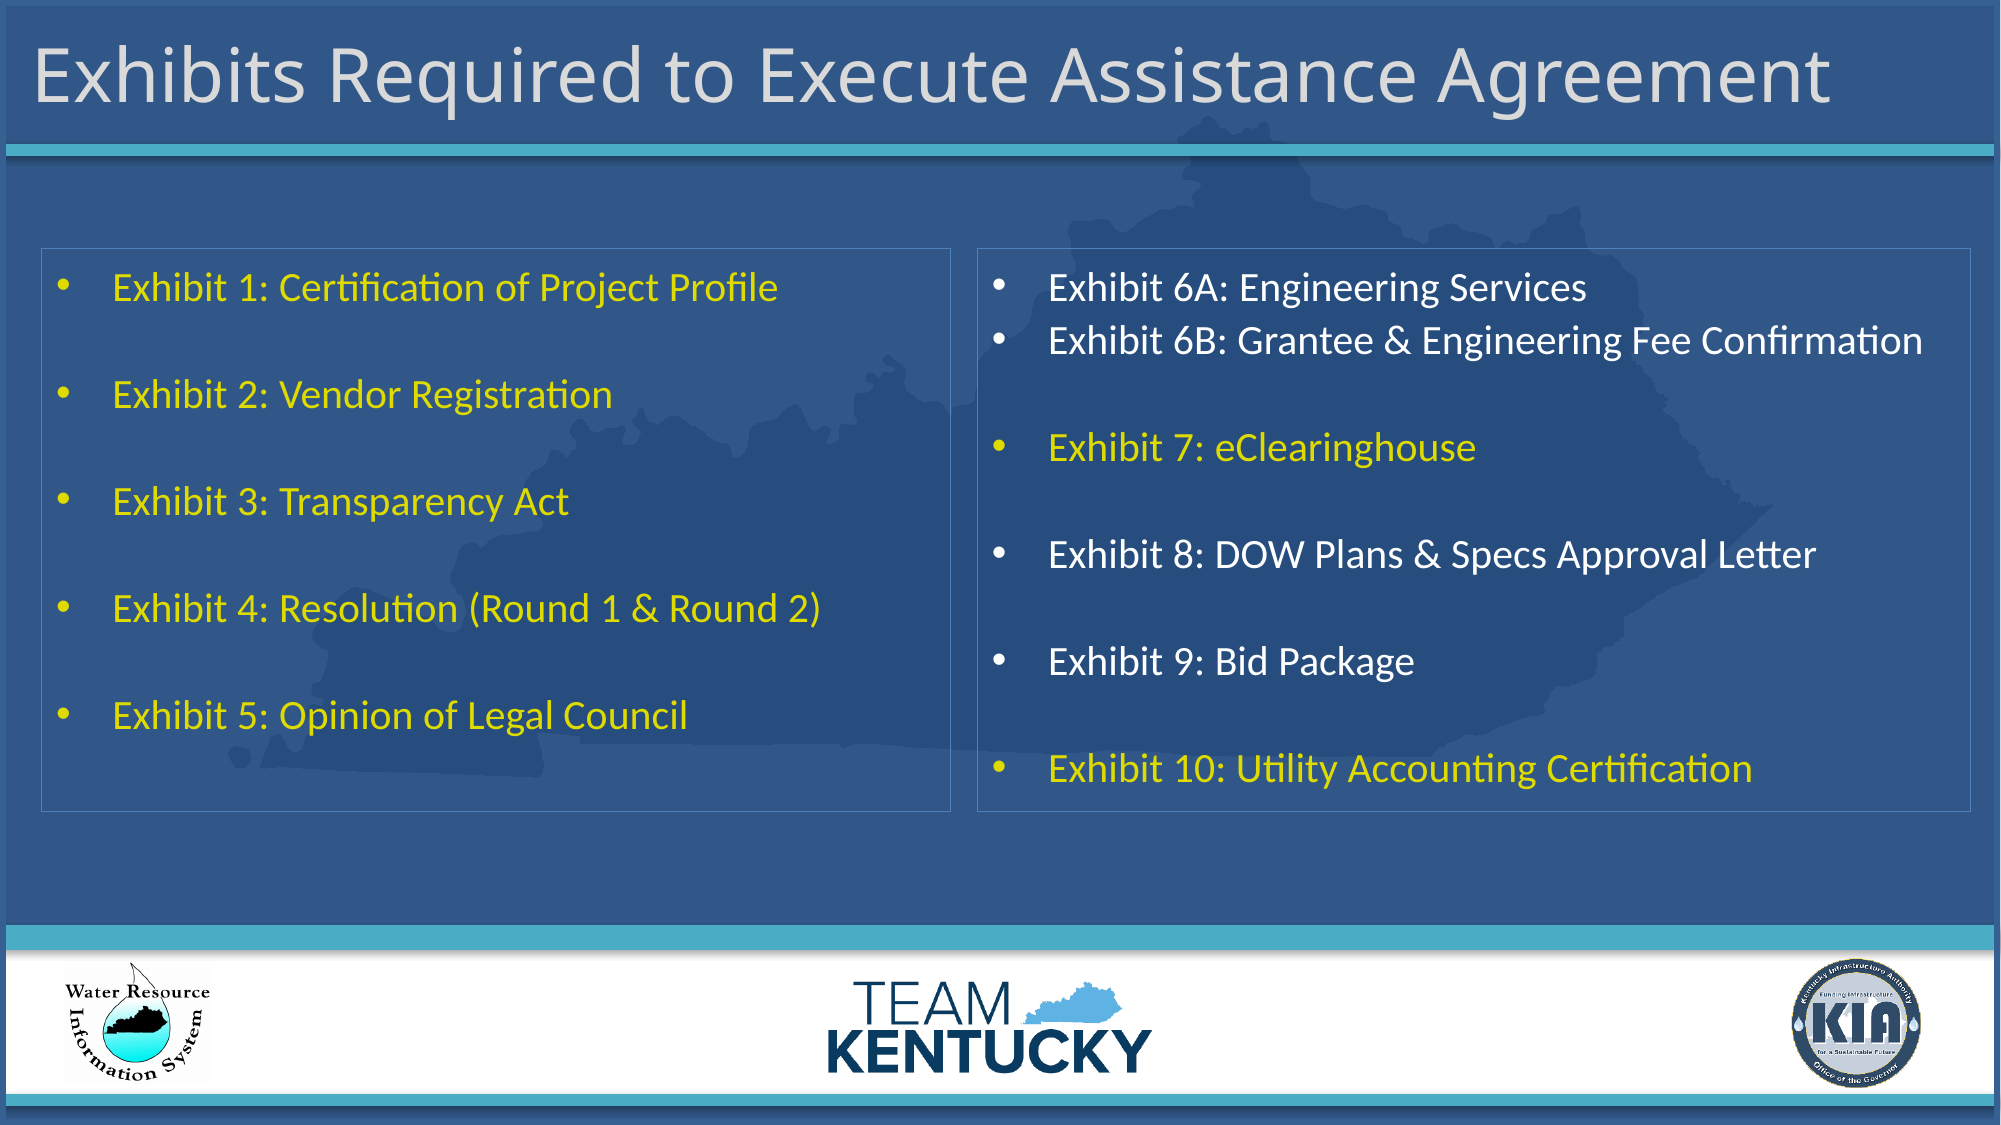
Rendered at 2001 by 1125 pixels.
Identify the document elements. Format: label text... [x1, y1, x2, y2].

picture [62, 962, 213, 1084]
title Exhibits Required to Execute Assistance Agreement [17, 20, 1884, 138]
picture [824, 979, 1156, 1075]
text_box Exhibit 1: Certification of Project Profile Exhibit 2: Vendor Registration Exhibit 3: Transparency Act Exhibit 4: Resolution (Round 1 & Round 2) Exhibit 5: Opinion of Legal Council [41, 248, 951, 812]
list Exhibit 6A: Engineering Services Exhibit 6B: Grantee & Engineering Fee Confirmation Exhibit 7: eClearinghouse Exhibit 8: DOW Plans & Specs Approval Letter Exhibit 9: Bid Package Exhibit 10: Utility Accounting Certification [977, 248, 1971, 812]
picture [1791, 958, 1921, 1088]
